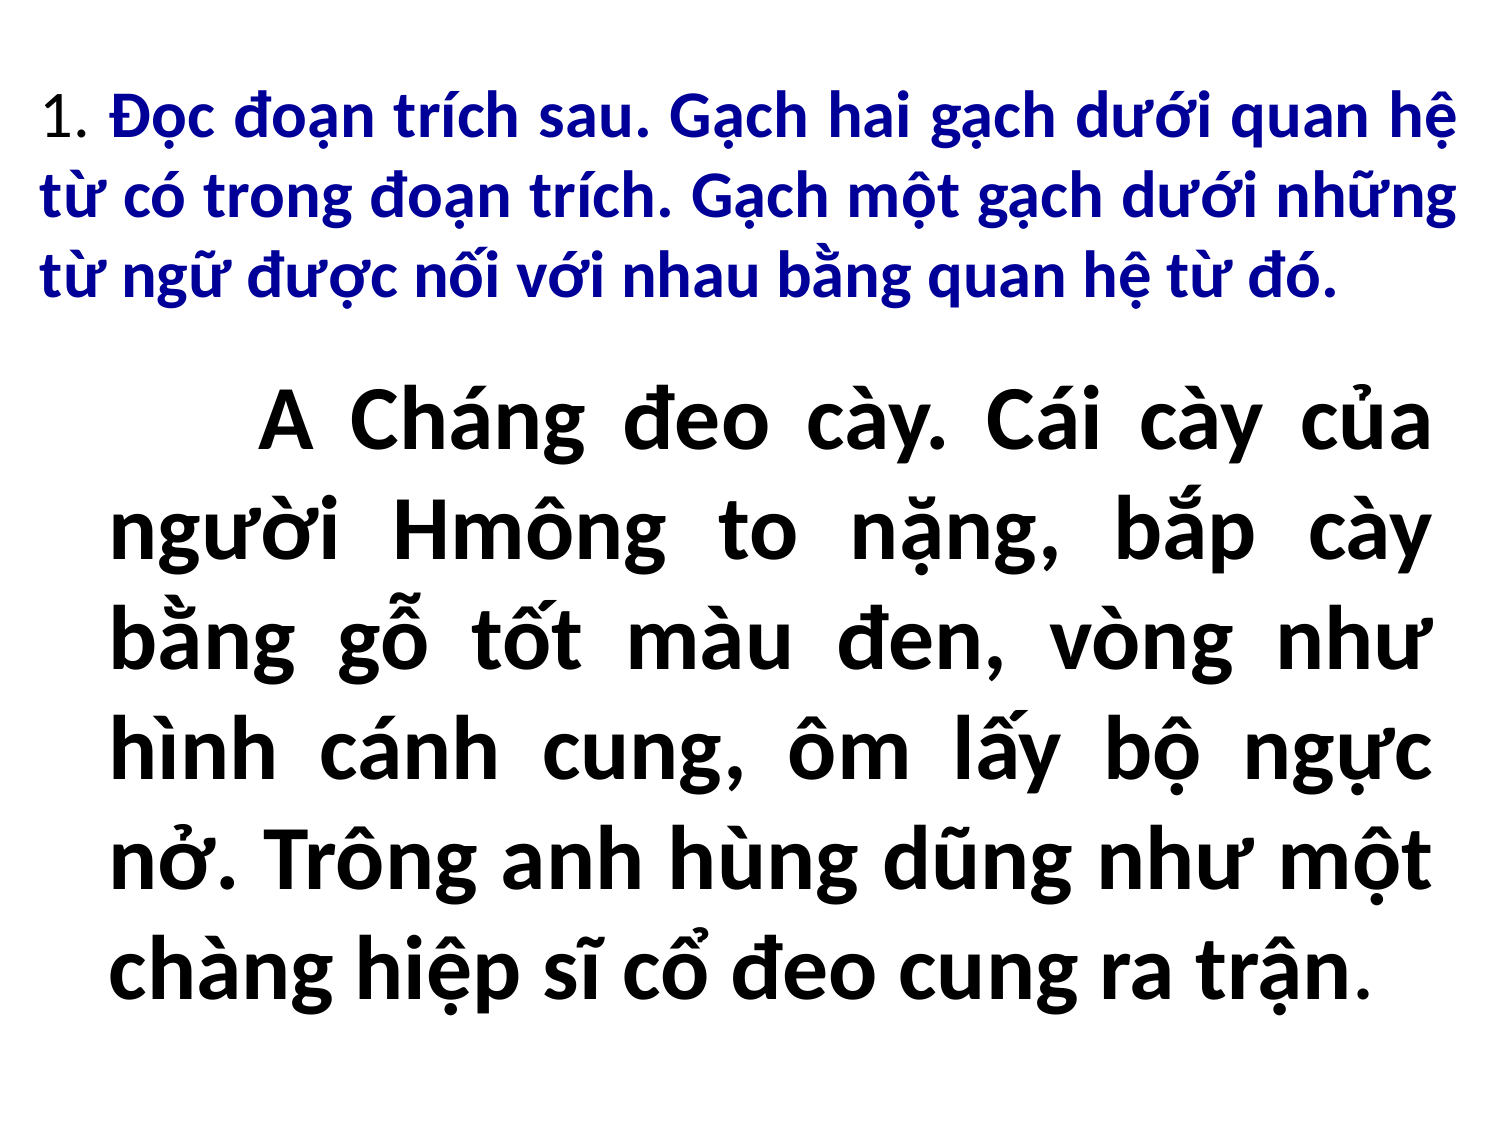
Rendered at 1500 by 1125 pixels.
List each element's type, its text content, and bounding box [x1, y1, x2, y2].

title 1. Đọc đoạn trích sau. Gạch hai gạch dưới quan hệ từ có trong đoạn trích. Gạch một gạch dưới những từ ngữ được nối với nhau bằng quan hệ từ đó. [24, 45, 1475, 338]
list A Cháng đeo cày. Cái cày của người Hmông to nặng, bắp cày bằng gỗ tốt màu đen, vòng như hình cánh cung, ôm lấy bộ ngực nở. Trông anh hùng dũng như một chàng hiệp sĩ cổ đeo cung ra trận. [37, 350, 1450, 1125]
